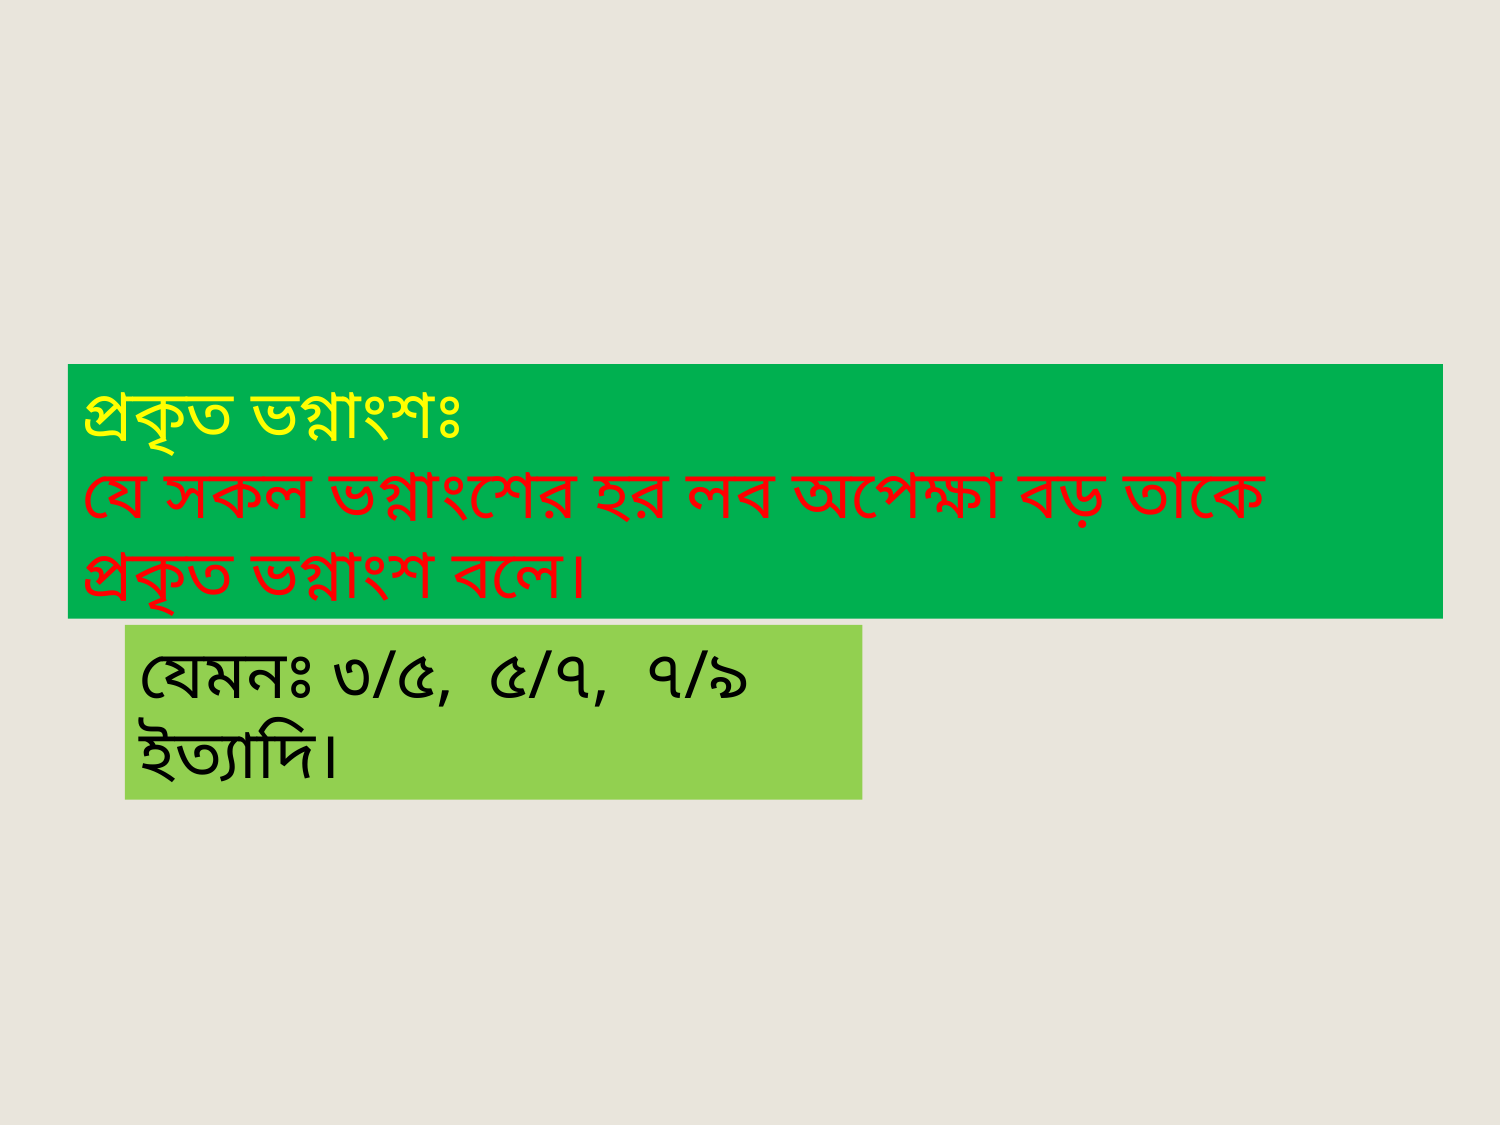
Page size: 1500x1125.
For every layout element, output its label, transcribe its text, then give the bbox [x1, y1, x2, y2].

text_box যেমনঃ ৩/৫, ৫/৭, ৭/৯ ইত্যাদি। [124, 624, 863, 800]
text_box প্রকৃত ভগ্নাংশঃ যে সকল ভগ্নাংশের হর লব অপেক্ষা বড় তাকে প্রকৃত ভগ্নাংশ বলে। [67, 364, 1443, 619]
